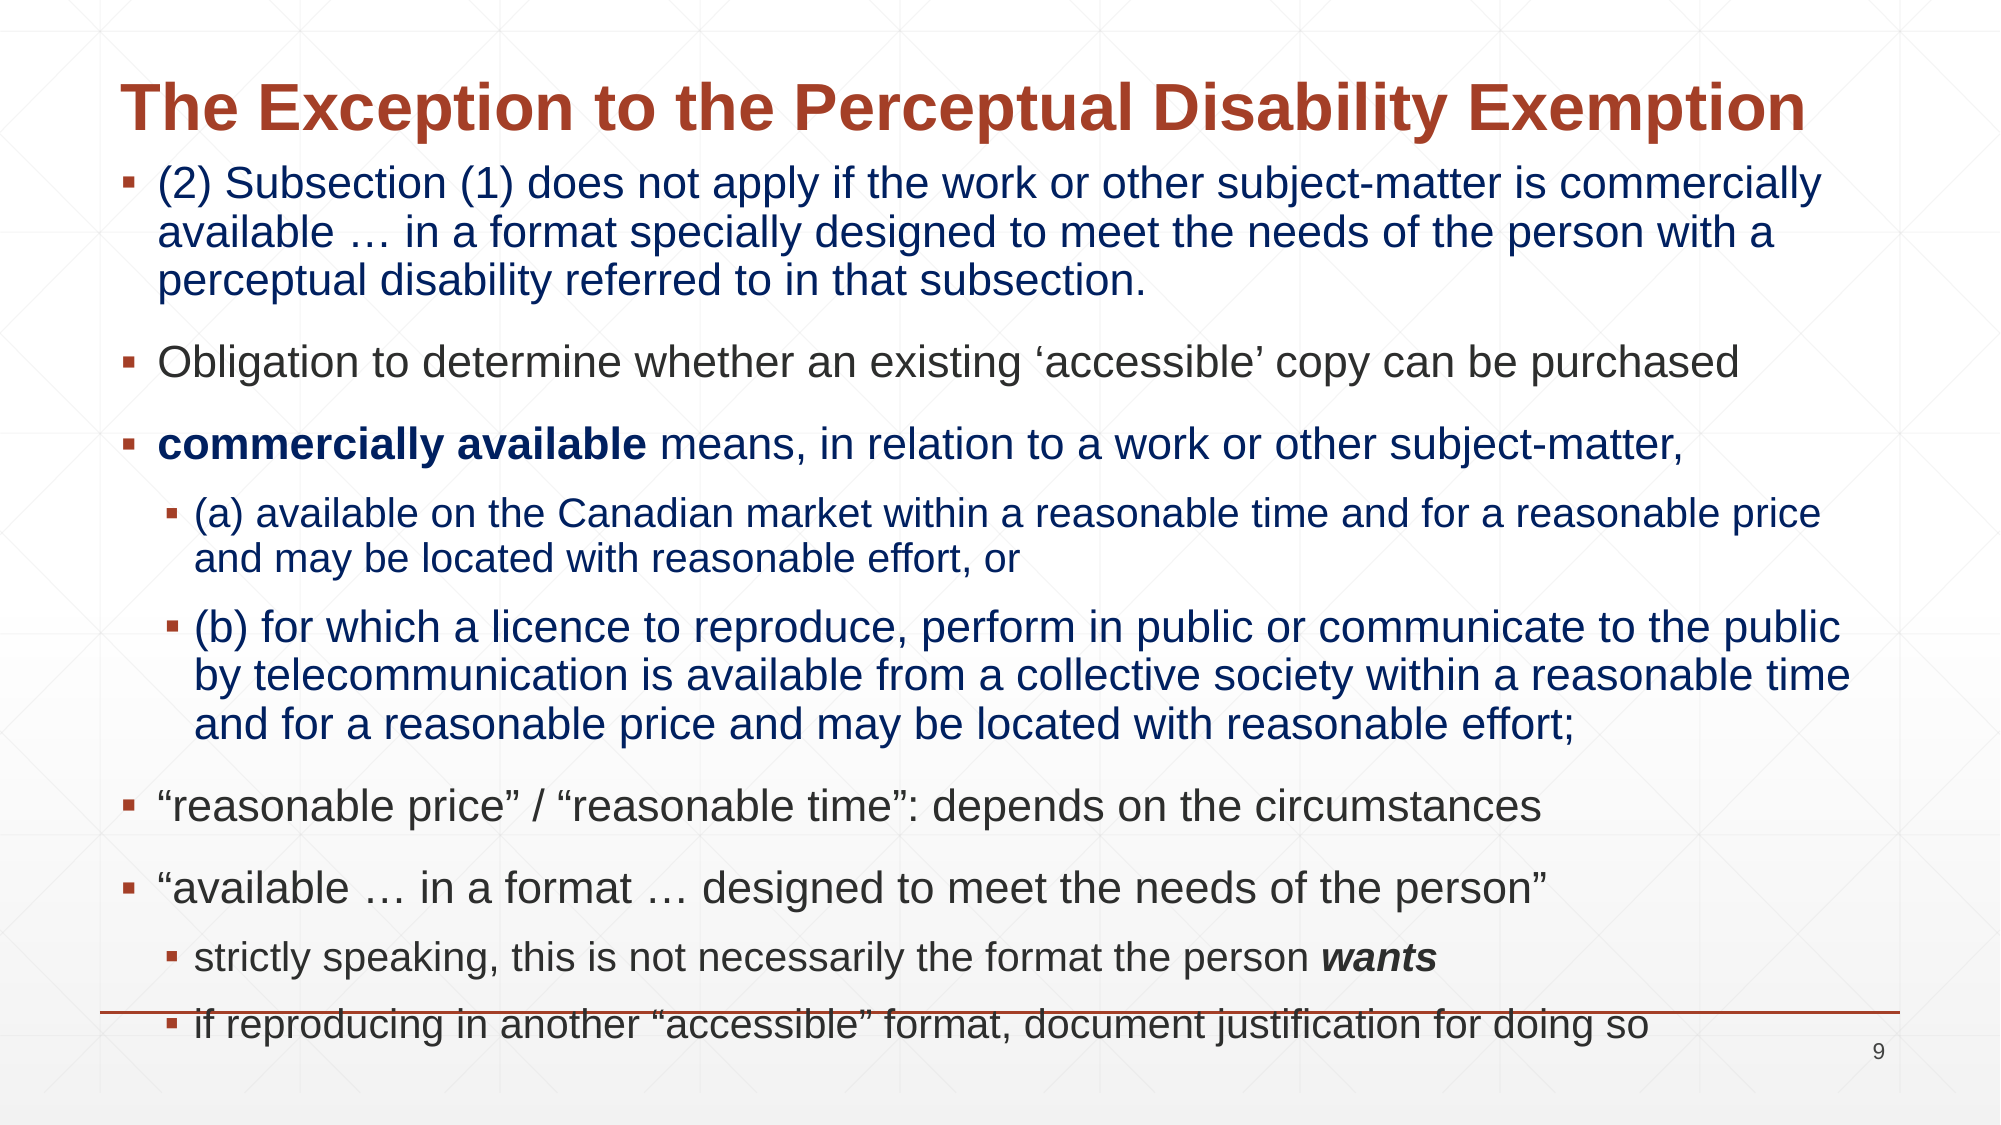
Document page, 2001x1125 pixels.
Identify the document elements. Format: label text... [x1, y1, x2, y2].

title The Exception to the Perceptual Disability Exemption [105, 40, 1944, 153]
list (2) Subsection (1) does not apply if the work or other subject-matter is commercially available … in a format specially designed to meet the needs of the person with a perceptual disability referred to in that subsection. Obligation to determine whether an existing ‘accessible’ copy can be purchased commercially available means, in relation to a work or other subject-matter, (a) available on the Canadian market within a reasonable time and for a reasonable price and may be located with reasonable effort, or (b) for which a licence to reproduce, perform in public or communicate to the public by telecommunication is available from a collective society within a reasonable time and for a reasonable price and may be located with reasonable effort; “reasonable price” / “reasonable time”: depends on the circumstances “available … in a format … designed to meet the needs of the person” strictly speaking, this is not necessarily the format the person wants if reproducing in another “accessible” format, document justification for doing so [105, 152, 1902, 1061]
slide_number 9 [1749, 1031, 1901, 1069]
